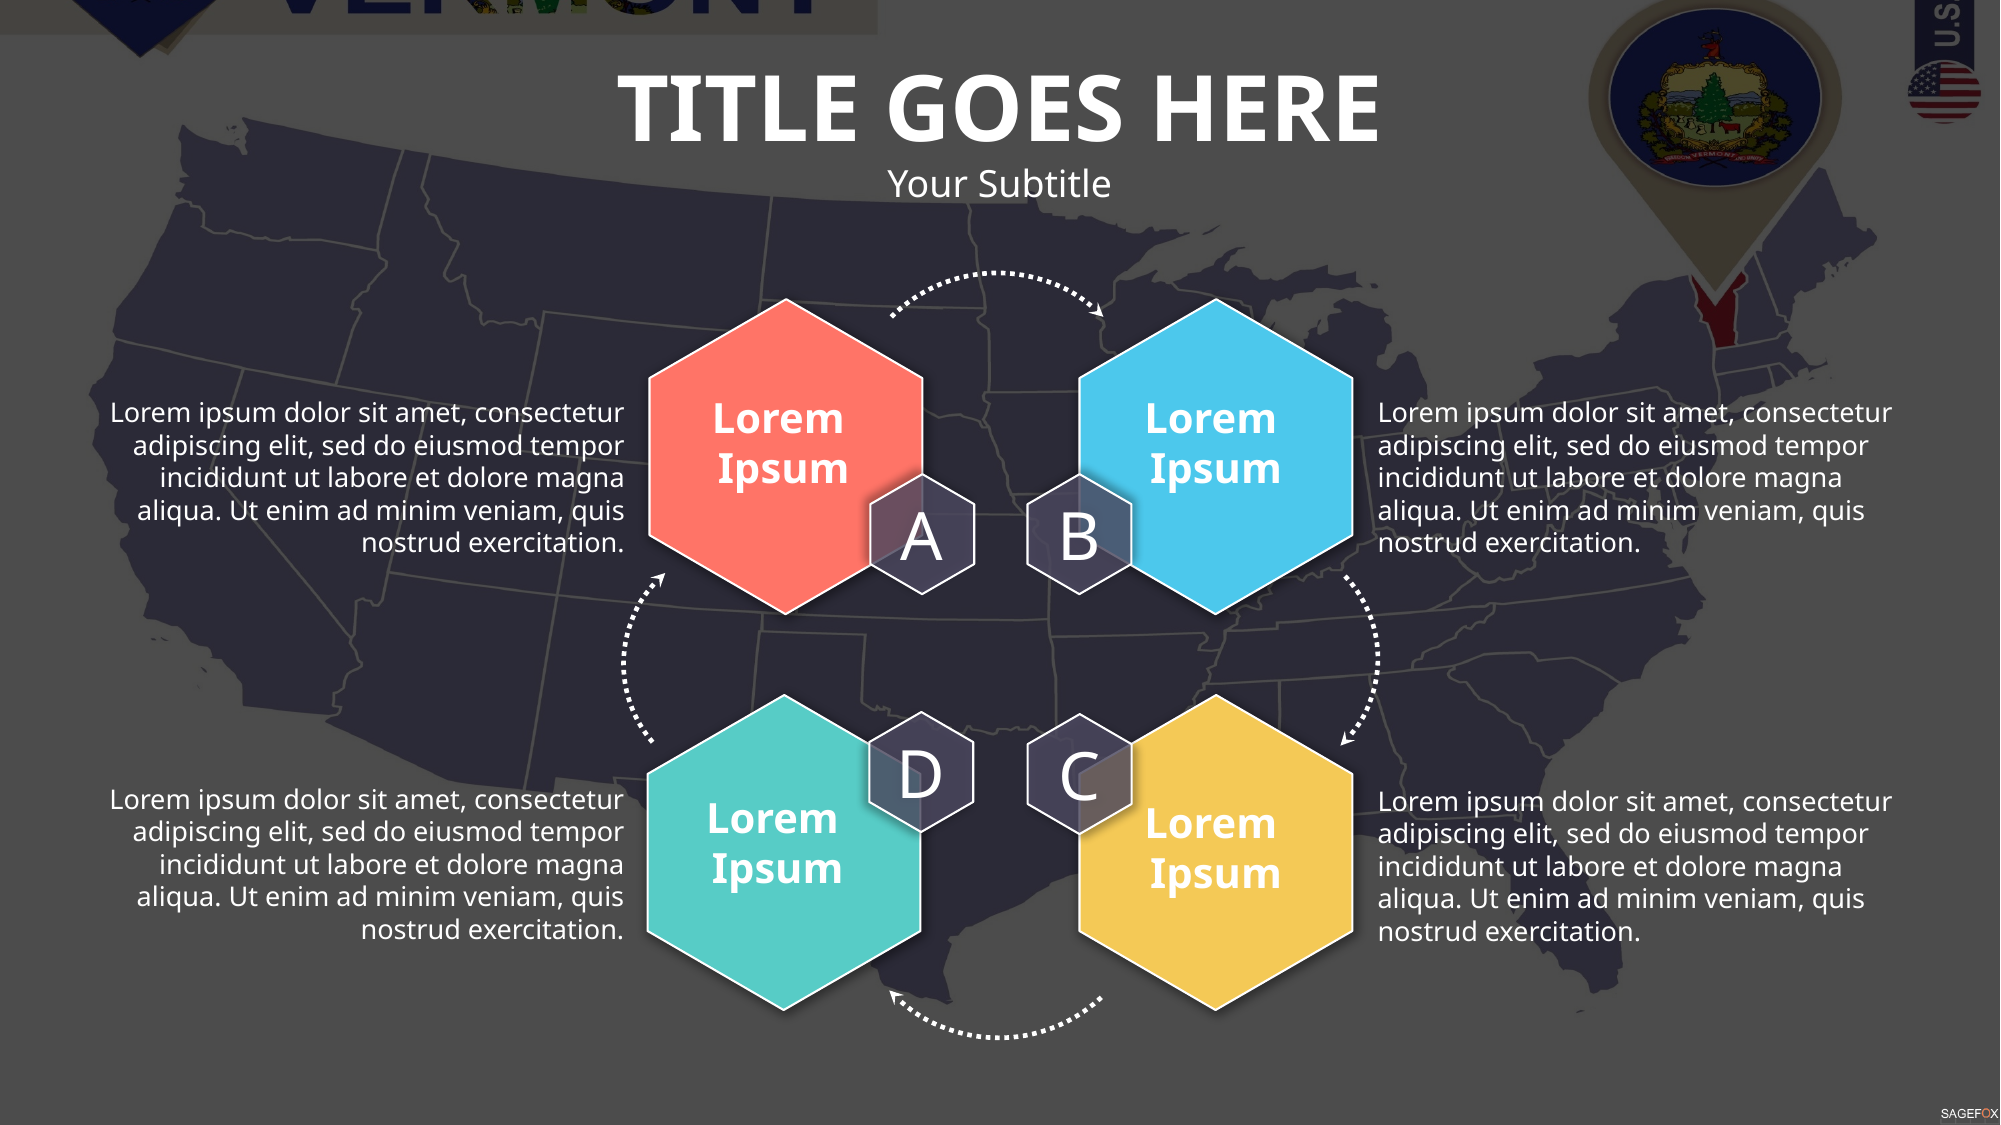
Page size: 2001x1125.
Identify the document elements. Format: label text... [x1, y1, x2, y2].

text_box Lorem ipsum dolor sit amet, consectetur adipiscing elit, sed do eiusmod tempor incididunt ut labore et dolore magna aliqua. Ut enim ad minim veniam, quis nostrud exercitation. [1362, 777, 1923, 955]
text_box Lorem ipsum dolor sit amet, consectetur adipiscing elit, sed do eiusmod tempor incididunt ut labore et dolore magna aliqua. Ut enim ad minim veniam, quis nostrud exercitation. [79, 388, 640, 566]
text_box B [1027, 474, 1079, 594]
text_box [912, 272, 1084, 423]
text_box [910, 887, 1087, 1039]
text_box D [921, 712, 974, 833]
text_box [1079, 694, 1353, 1010]
text_box Lorem ipsum dolor sit amet, consectetur adipiscing elit, sed do eiusmod tempor incididunt ut labore et dolore magna aliqua. Ut enim ad minim veniam, quis nostrud exercitation. [78, 774, 639, 952]
text_box C [1027, 714, 1079, 834]
text_box Lorem ipsum dolor sit amet, consectetur adipiscing elit, sed do eiusmod tempor incididunt ut labore et dolore magna aliqua. Ut enim ad minim veniam, quis nostrud exercitation. [1362, 388, 1923, 566]
text_box TITLE GOES HERE Your Subtitle [548, 42, 1452, 212]
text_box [647, 694, 921, 1010]
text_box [1079, 299, 1353, 615]
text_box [649, 299, 923, 615]
text_box [623, 589, 744, 736]
text_box A [923, 474, 975, 594]
picture [0, 0, 2001, 1125]
text_box [1257, 584, 1379, 733]
